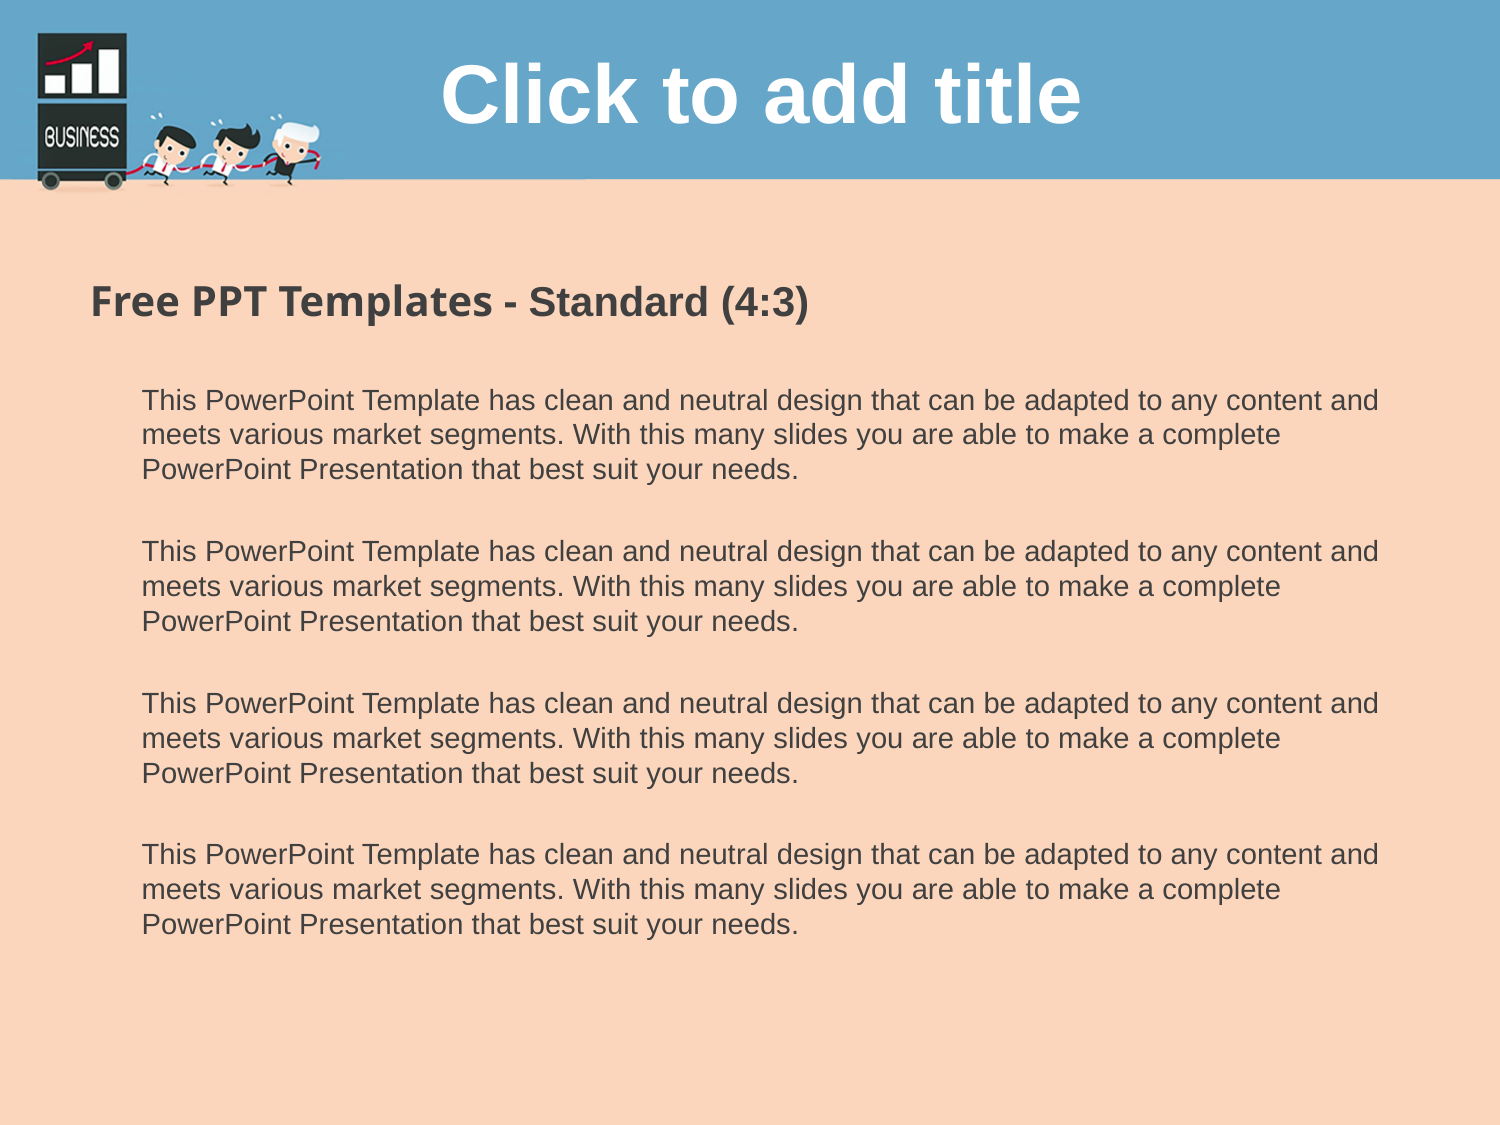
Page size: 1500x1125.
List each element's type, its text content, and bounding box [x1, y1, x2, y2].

title Click to add title [0, 2, 1500, 179]
list This PowerPoint Template has clean and neutral design that can be adapted to any content and meets various market segments. With this many slides you are able to make a complete PowerPoint Presentation that best suit your needs. This PowerPoint Template has clean and neutral design that can be adapted to any content and meets various market segments. With this many slides you are able to make a complete PowerPoint Presentation that best suit your needs. This PowerPoint Template has clean and neutral design that can be adapted to any content and meets various market segments. With this many slides you are able to make a complete PowerPoint Presentation that best suit your needs. This PowerPoint Template has clean and neutral design that can be adapted to any content and meets various market segments. With this many slides you are able to make a complete PowerPoint Presentation that best suit your needs. [76, 373, 1427, 965]
picture [0, 179, 1500, 1125]
list Free PPT Templates - Standard (4:3) [75, 262, 1425, 339]
